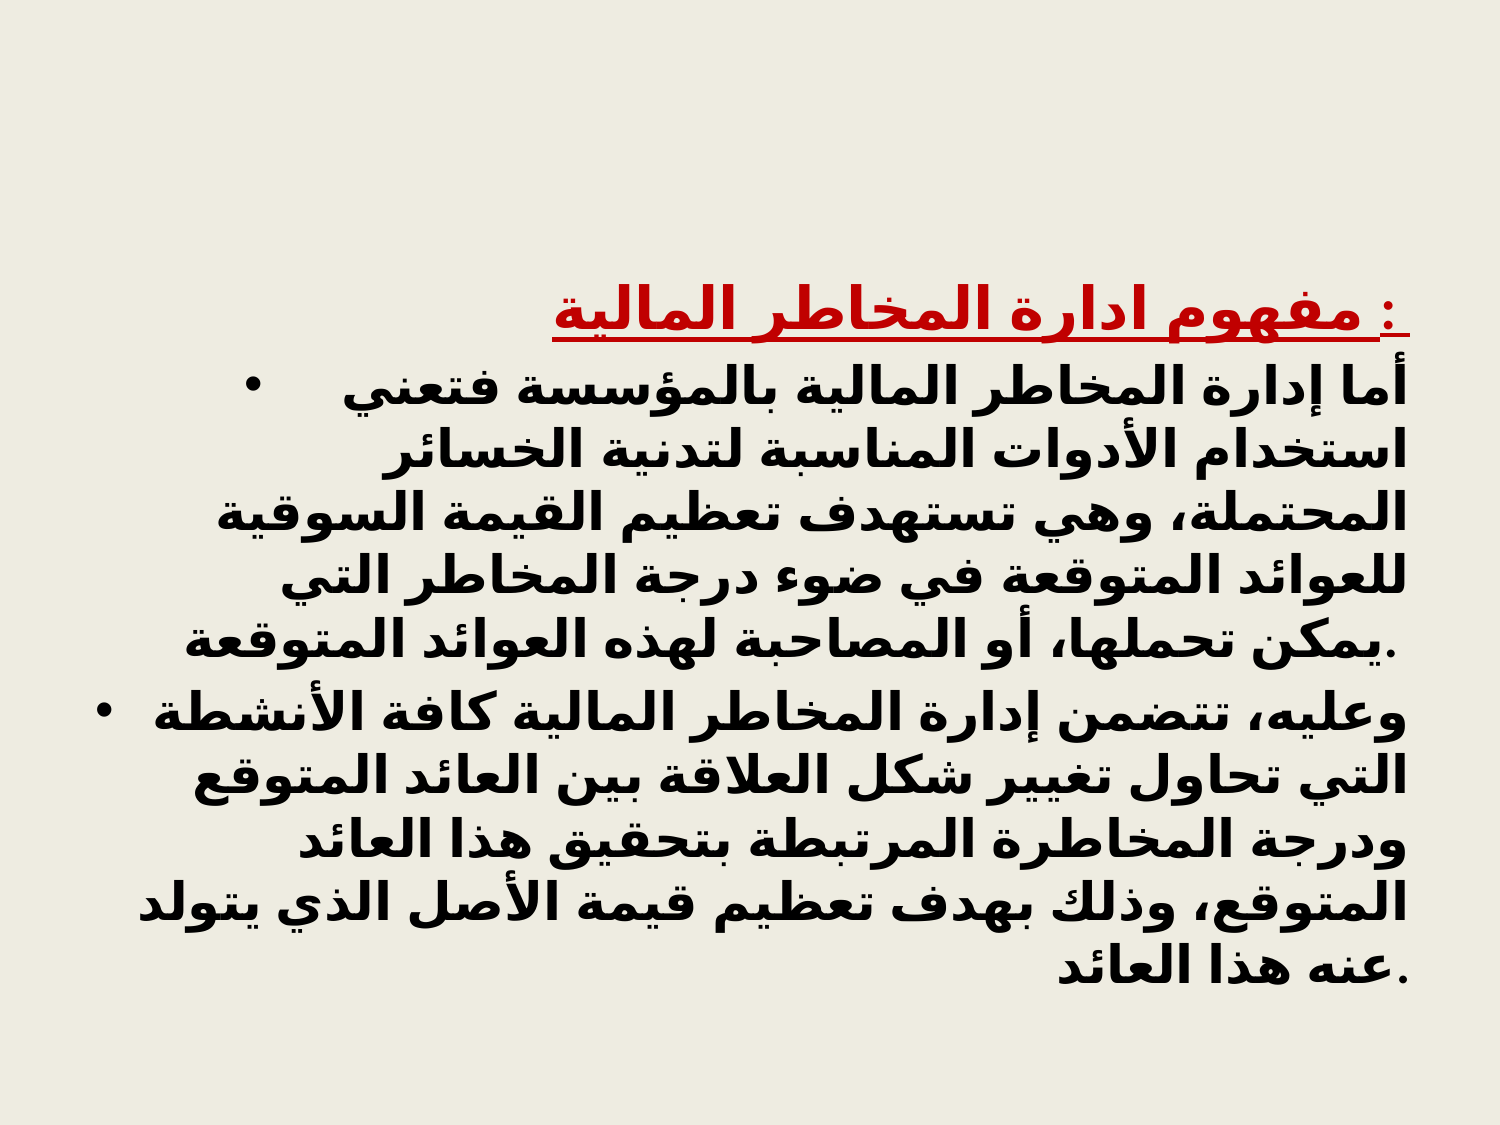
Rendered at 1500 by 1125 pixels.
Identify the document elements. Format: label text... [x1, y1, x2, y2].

list مفهوم ادارة المخاطر المالية : أما إدارة المخاطر المالية بالمؤسسة فتعني استخدام الأدوات المناسبة لتدنية الخسائر المحتملة، وهي تستهدف تعظيم القيمة السوقية للعوائد المتوقعة في ضوء درجة المخاطر التي يمكن تحملها، أو المصاحبة لهذه العوائد المتوقعة. وعليه، تتضمن إدارة المخاطر المالية كافة الأنشطة التي تحاول تغيير شكل العلاقة بين العائد المتوقع ودرجة المخاطرة المرتبطة بتحقيق هذا العائد المتوقع، وذلك بهدف تعظيم قيمة الأصل الذي يتولد عنه هذا العائد. [75, 262, 1425, 1005]
